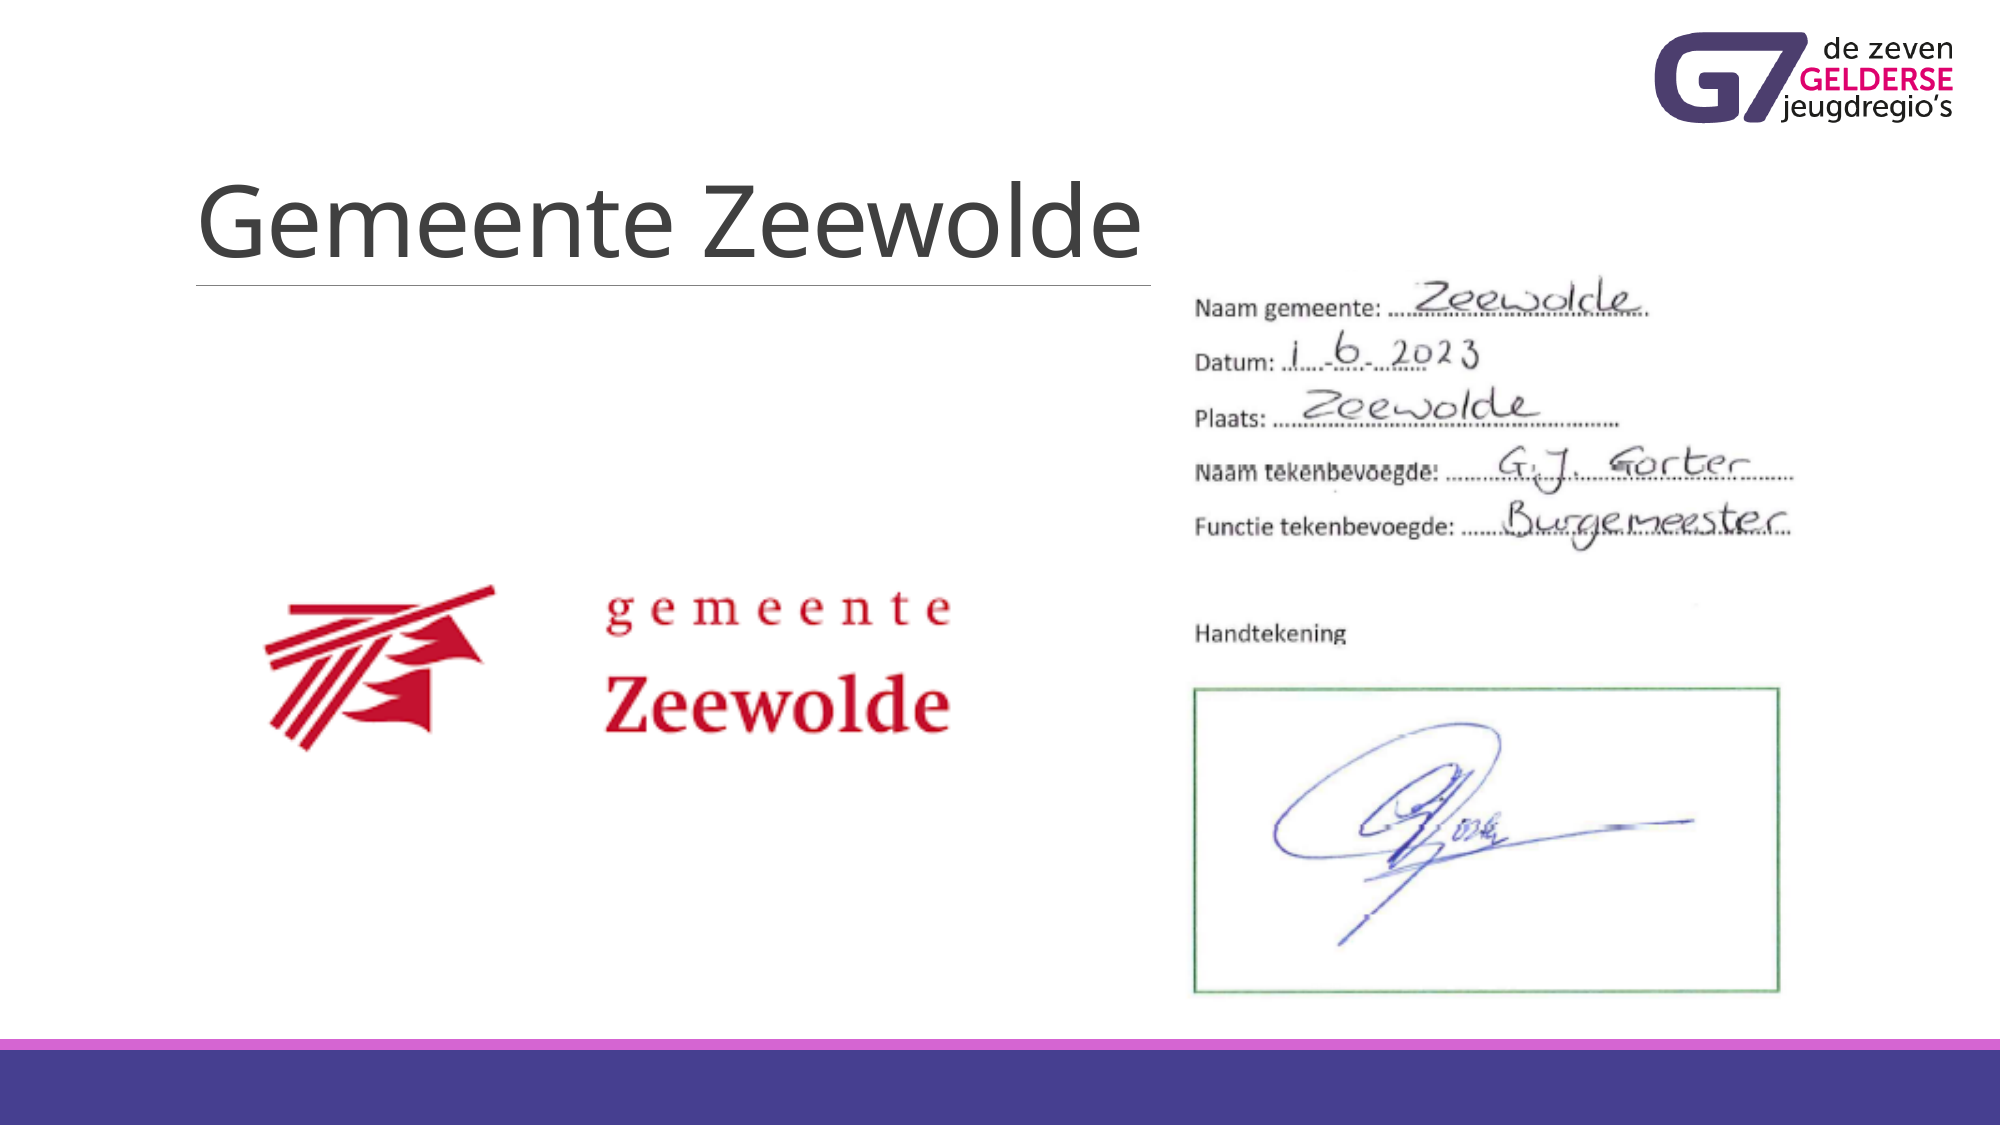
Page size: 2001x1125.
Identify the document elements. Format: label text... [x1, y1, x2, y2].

picture [193, 480, 1014, 863]
picture [1639, 6, 1984, 151]
title Gemeente Zeewolde [180, 47, 1830, 285]
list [1150, 269, 1857, 1032]
